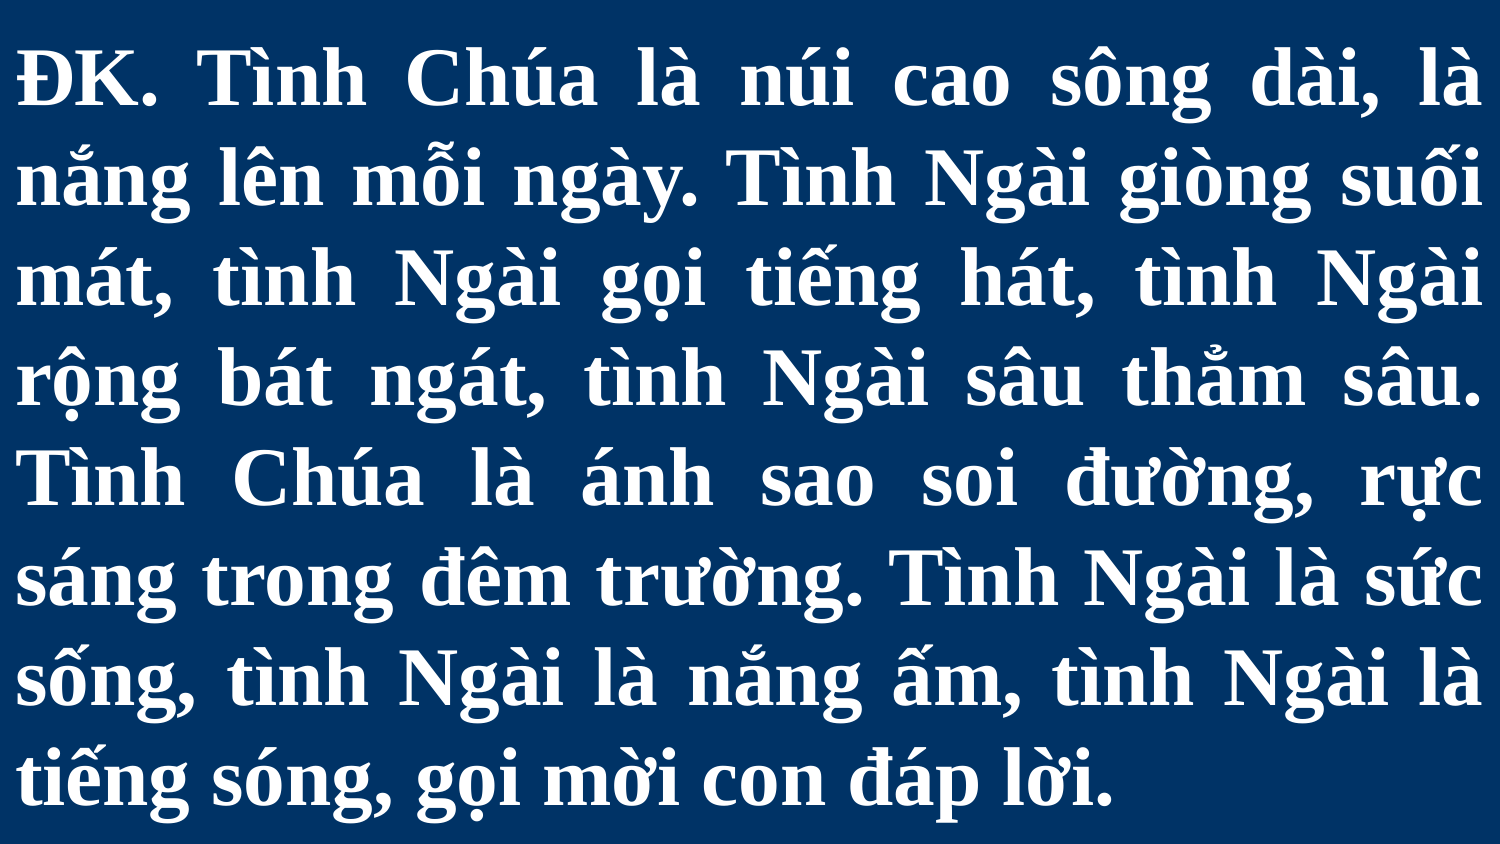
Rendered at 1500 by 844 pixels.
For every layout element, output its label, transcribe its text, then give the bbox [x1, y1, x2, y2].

title ĐK. Tình Chúa là núi cao sông dài, là nắng lên mỗi ngày. Tình Ngài giòng suối mát, tình Ngài gọi tiếng hát, tình Ngài rộng bát ngát, tình Ngài sâu thẳm sâu. Tình Chúa là ánh sao soi đường, rực sáng trong đêm trường. Tình Ngài là sức sống, tình Ngài là nắng ấm, tình Ngài là tiếng sóng, gọi mời con đáp lời. [0, 0, 1500, 844]
